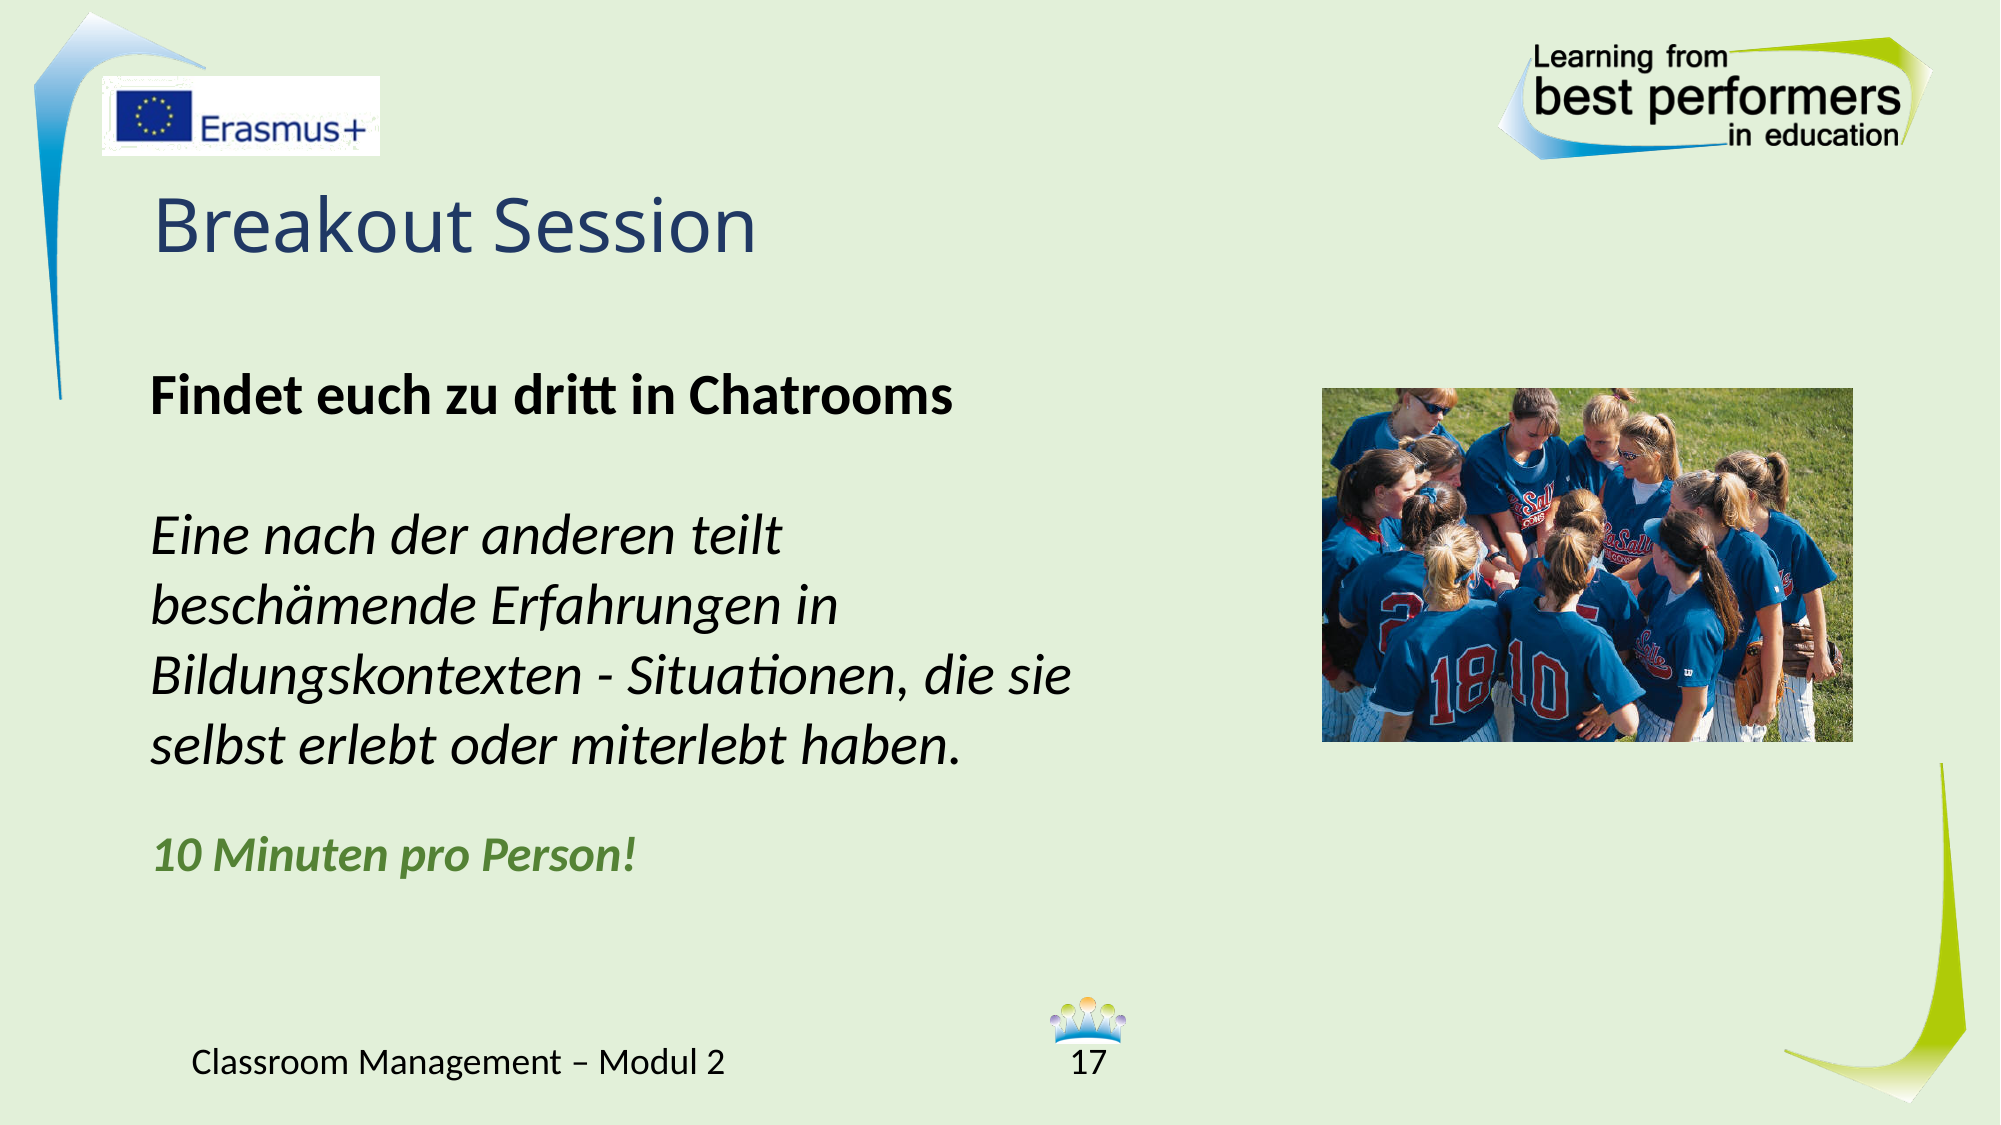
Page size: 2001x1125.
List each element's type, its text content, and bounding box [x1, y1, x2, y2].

title Breakout Session [137, 179, 1863, 325]
picture [1322, 388, 1853, 742]
picture [34, 12, 380, 404]
picture [1759, 763, 1967, 1103]
slide_number 17 [863, 1029, 1314, 1090]
picture [1050, 997, 1126, 1029]
text_box Findet euch zu dritt in Chatrooms Eine nach der anderen teilt beschämende Erfahrungen in Bildungskontexten - Situationen, die sie selbst erlebt oder miterlebt haben. 10 Minuten pro Person! [135, 349, 1136, 889]
picture [1498, 37, 1933, 160]
footer Classroom Management – Modul 2 [176, 1029, 852, 1090]
